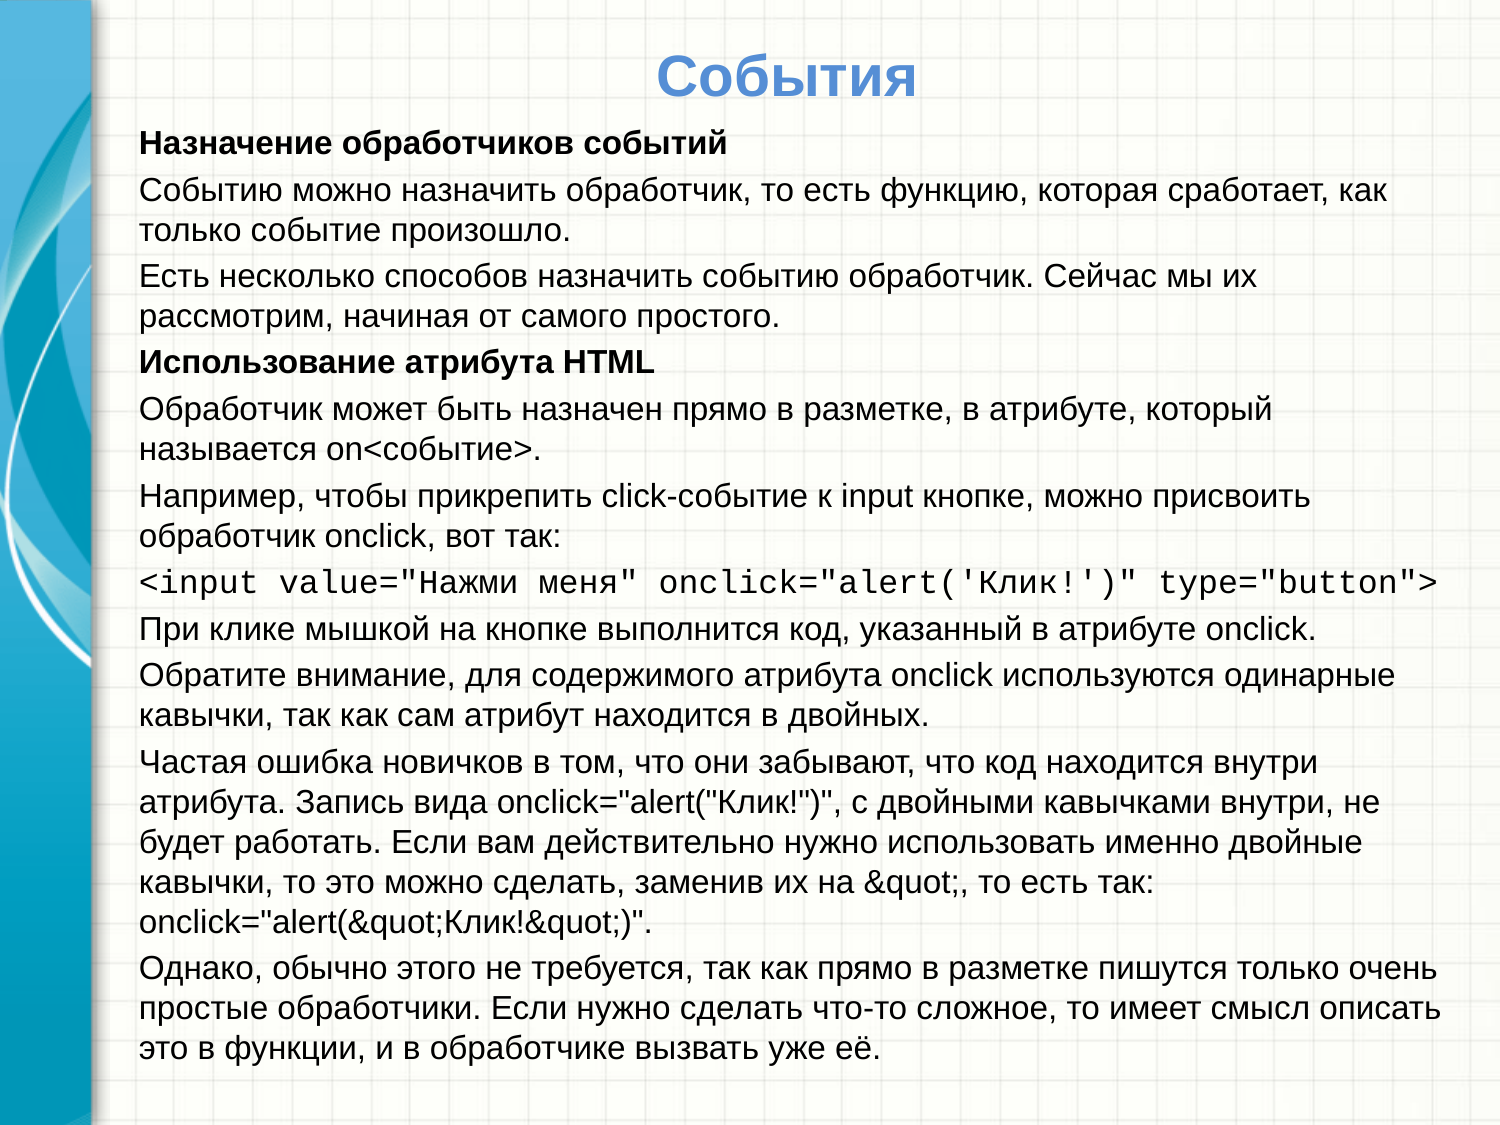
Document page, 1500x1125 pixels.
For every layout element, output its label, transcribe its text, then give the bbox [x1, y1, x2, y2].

title События [125, 44, 1450, 102]
picture [0, 0, 1500, 1125]
list Назначение обработчиков событий Событию можно назначить обработчик, то есть функцию, которая сработает, как только событие произошло. Есть несколько способов назначить событию обработчик. Сейчас мы их рассмотрим, начиная от самого простого. Использование атрибута HTML Обработчик может быть назначен прямо в разметке, в атрибуте, который называется on<событие>. Например, чтобы прикрепить click-событие к input кнопке, можно присвоить обработчик onclick, вот так: <input value="Нажми меня" onclick="alert('Клик!')" type="button"> При клике мышкой на кнопке выполнится код, указанный в атрибуте onclick. Обратите внимание, для содержимого атрибута onclick используются одинарные кавычки, так как сам атрибут находится в двойных. Частая ошибка новичков в том, что они забывают, что код находится внутри атрибута. Запись вида onclick="alert("Клик!")", с двойными кавычками внутри, не будет работать. Если вам действительно нужно использовать именно двойные кавычки, то это можно сделать, заменив их на &quot;, то есть так: onclick="alert(&quot;Клик!&quot;)". Однако, обычно этого не требуется, так как прямо в разметке пишутся только очень простые обработчики. Если нужно сделать что-то сложное, то имеет смысл описать это в функции, и в обработчике вызвать уже её. [123, 113, 1471, 1059]
